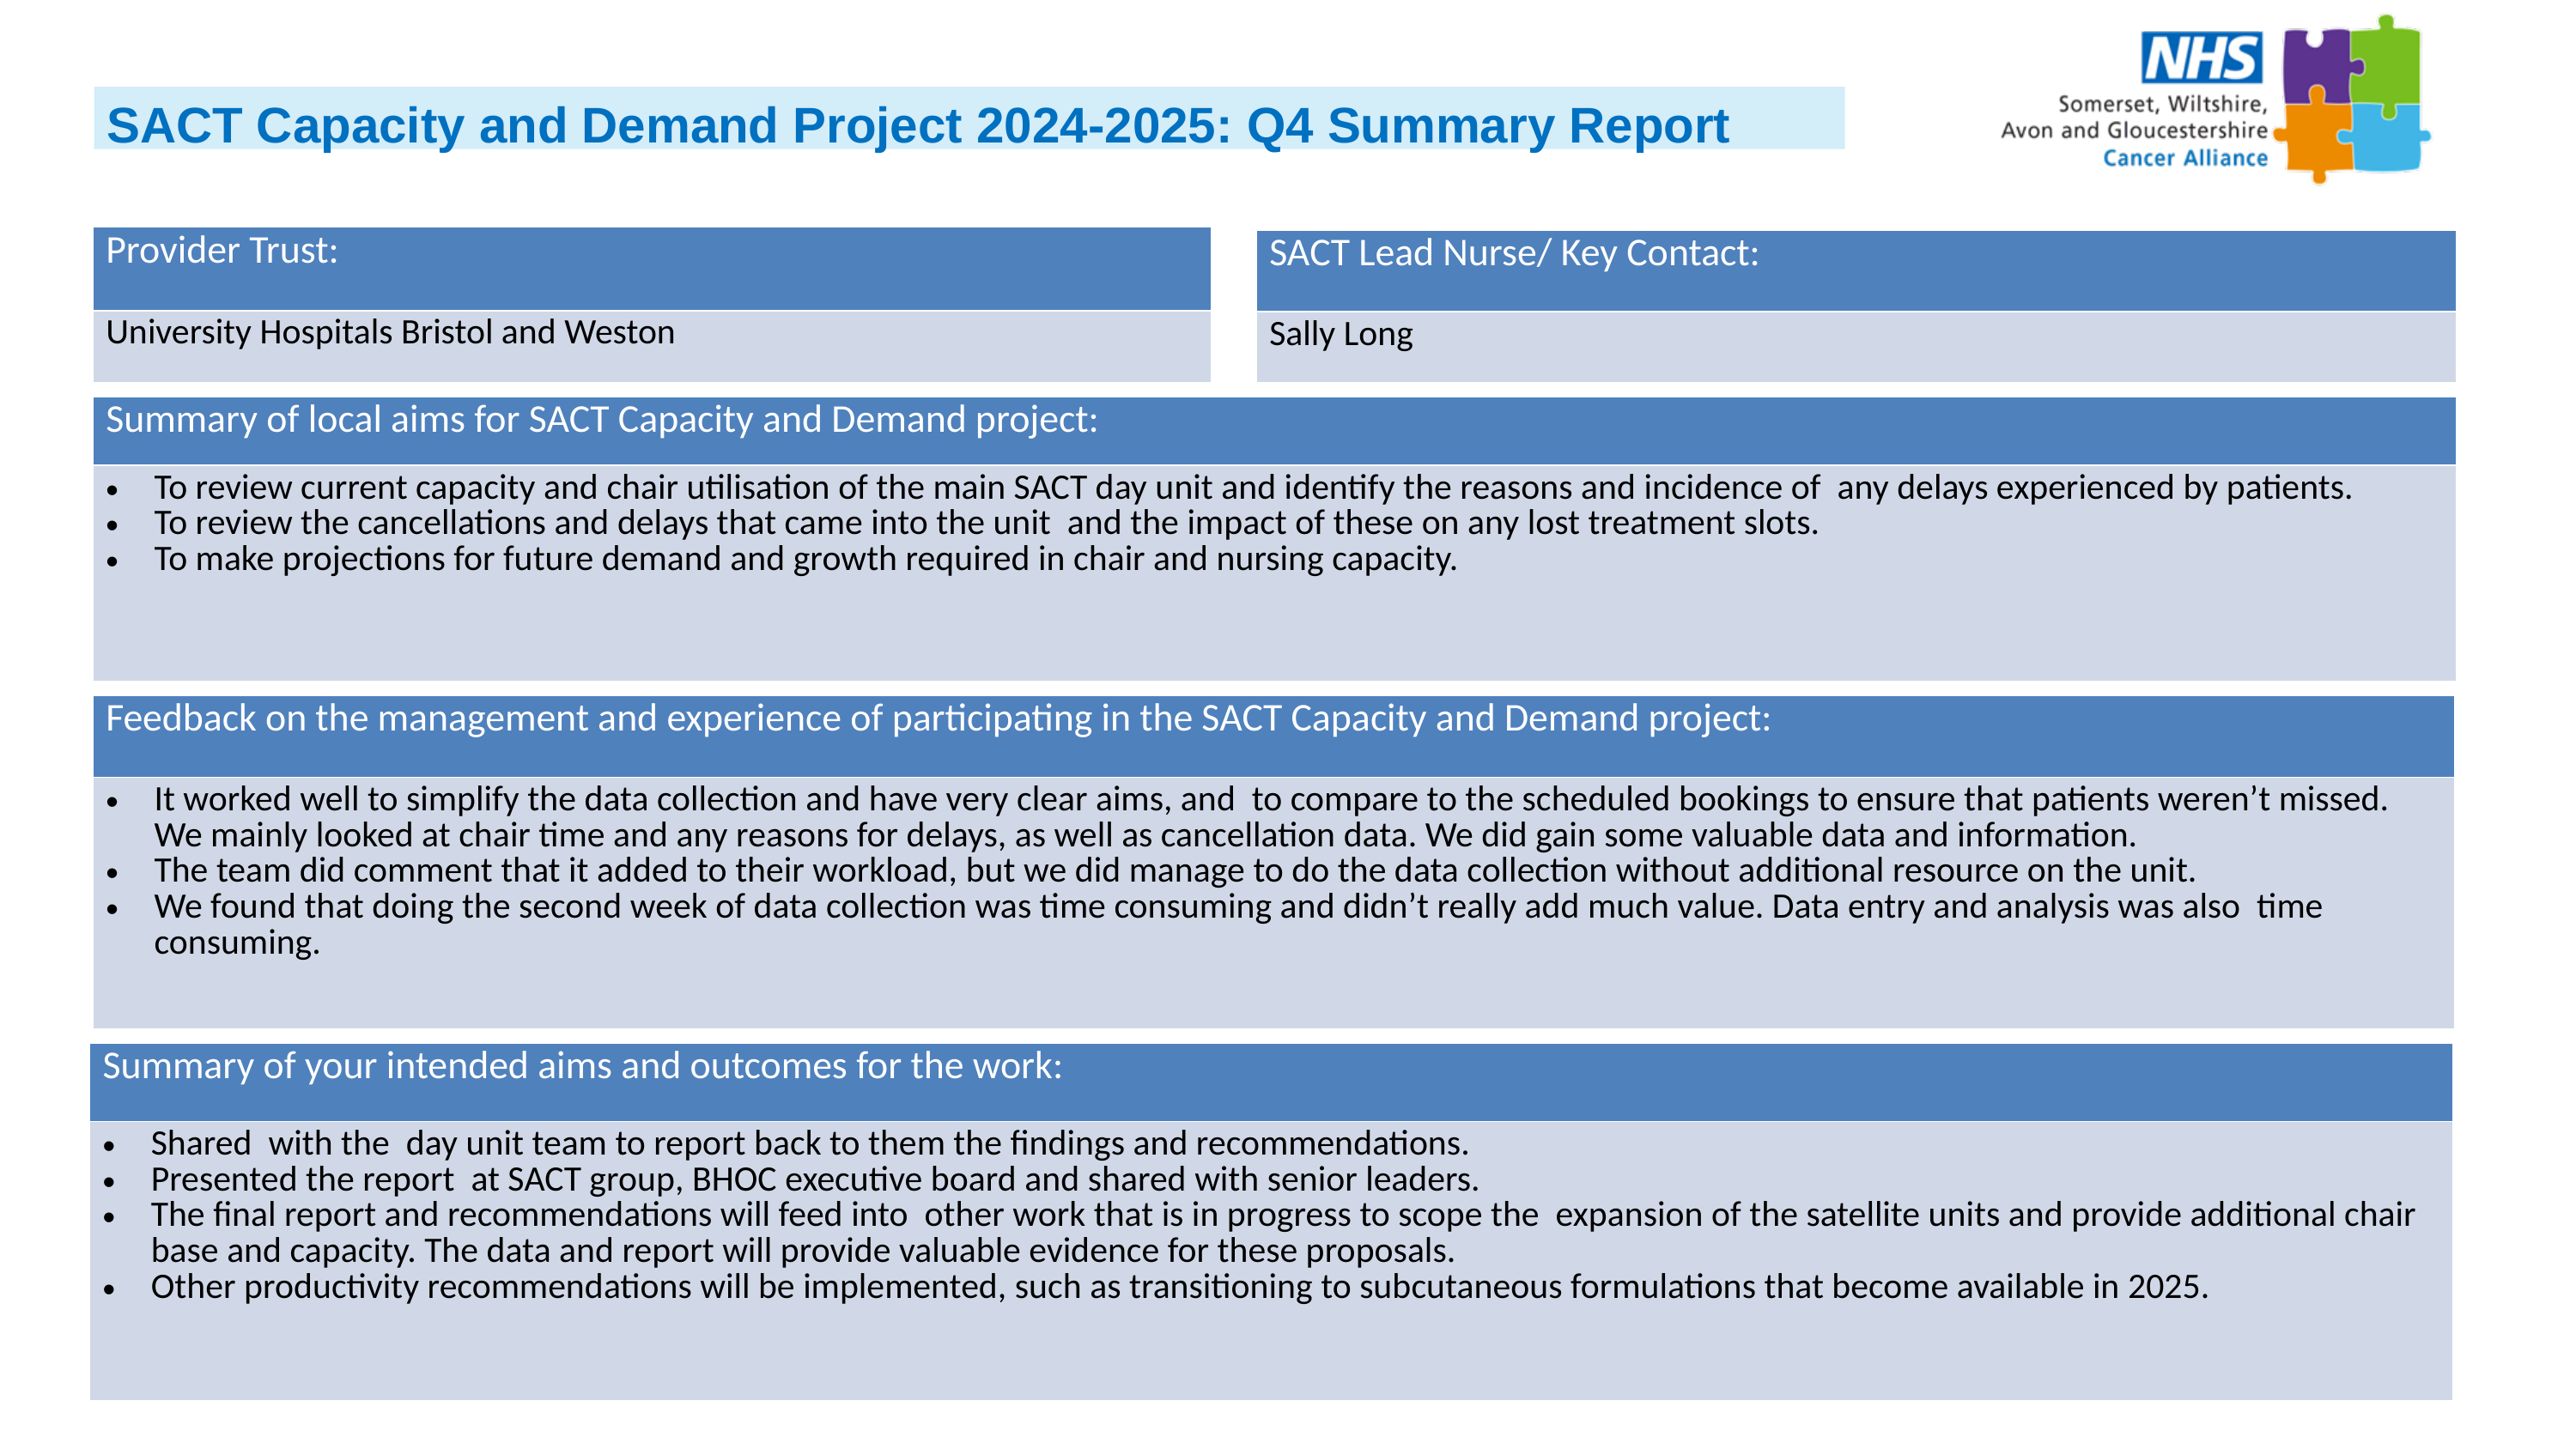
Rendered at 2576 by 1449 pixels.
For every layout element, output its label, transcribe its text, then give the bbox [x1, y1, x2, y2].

table_header SACT Lead Nurse/ Key Contact: [1257, 231, 2456, 311]
table_cell It worked well to simplify the data collection and have very clear aims, and to compare to the scheduled bookings to ensure that patients weren’t missed. We mainly looked at chair time and any reasons for delays, as well as cancellation data. We did gain some valuable data and information. The team did comment that it added to their workload, but we did manage to do the data collection without additional resource on the unit. We found that doing the second week of data collection was time consuming and didn’t really add much value. Data entry and analysis was also time consuming. [94, 778, 2454, 1028]
table_header Summary of local aims for SACT Capacity and Demand project: [94, 397, 2456, 464]
table_header Provider Trust: [94, 227, 1211, 310]
table_cell To review current capacity and chair utilisation of the main SACT day unit and identify the reasons and incidence of any delays experienced by patients. To review the cancellations and delays that came into the unit and the impact of these on any lost treatment slots. To make projections for future demand and growth required in chair and nursing capacity. [94, 466, 2456, 681]
table_header Feedback on the management and experience of participating in the SACT Capacity and Demand project: [94, 696, 2454, 777]
table_cell University Hospitals Bristol and Weston [94, 312, 1211, 382]
picture [1986, 2, 2457, 188]
table_header Summary of your intended aims and outcomes for the work: [90, 1044, 2452, 1121]
table_cell Shared with the day unit team to report back to them the findings and recommendations. Presented the report at SACT group, BHOC executive board and shared with senior leaders. The final report and recommendations will feed into other work that is in progress to scope the expansion of the satellite units and provide additional chair base and capacity. The data and report will provide valuable evidence for these proposals. Other productivity recommendations will be implemented, such as transitioning to subcutaneous formulations that become available in 2025. [90, 1122, 2452, 1400]
table_cell Sally Long [1257, 312, 2456, 382]
text_box SACT Capacity and Demand Project 2024-2025: Q4 Summary Report [94, 87, 1845, 149]
